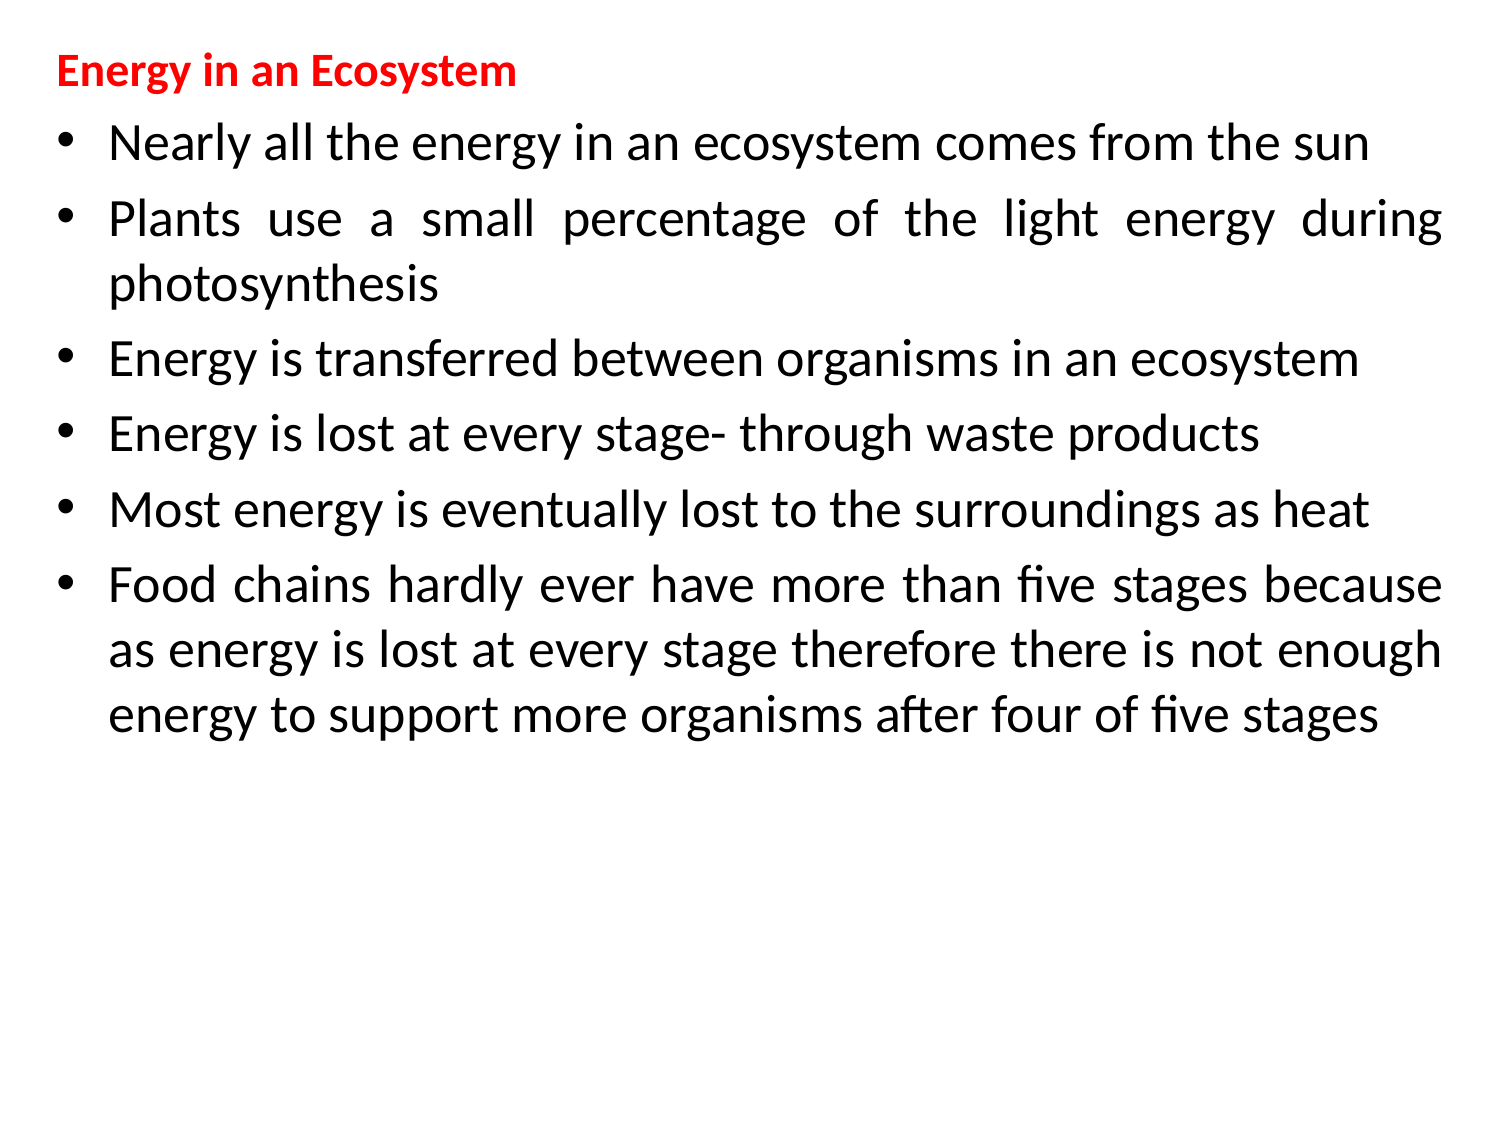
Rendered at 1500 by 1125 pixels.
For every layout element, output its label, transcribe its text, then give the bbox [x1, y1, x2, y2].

list Energy in an Ecosystem Nearly all the energy in an ecosystem comes from the sun Plants use a small percentage of the light energy during photosynthesis Energy is transferred between organisms in an ecosystem Energy is lost at every stage- through waste products Most energy is eventually lost to the surroundings as heat Food chains hardly ever have more than five stages because as energy is lost at every stage therefore there is not enough energy to support more organisms after four of five stages [41, 30, 1459, 1059]
